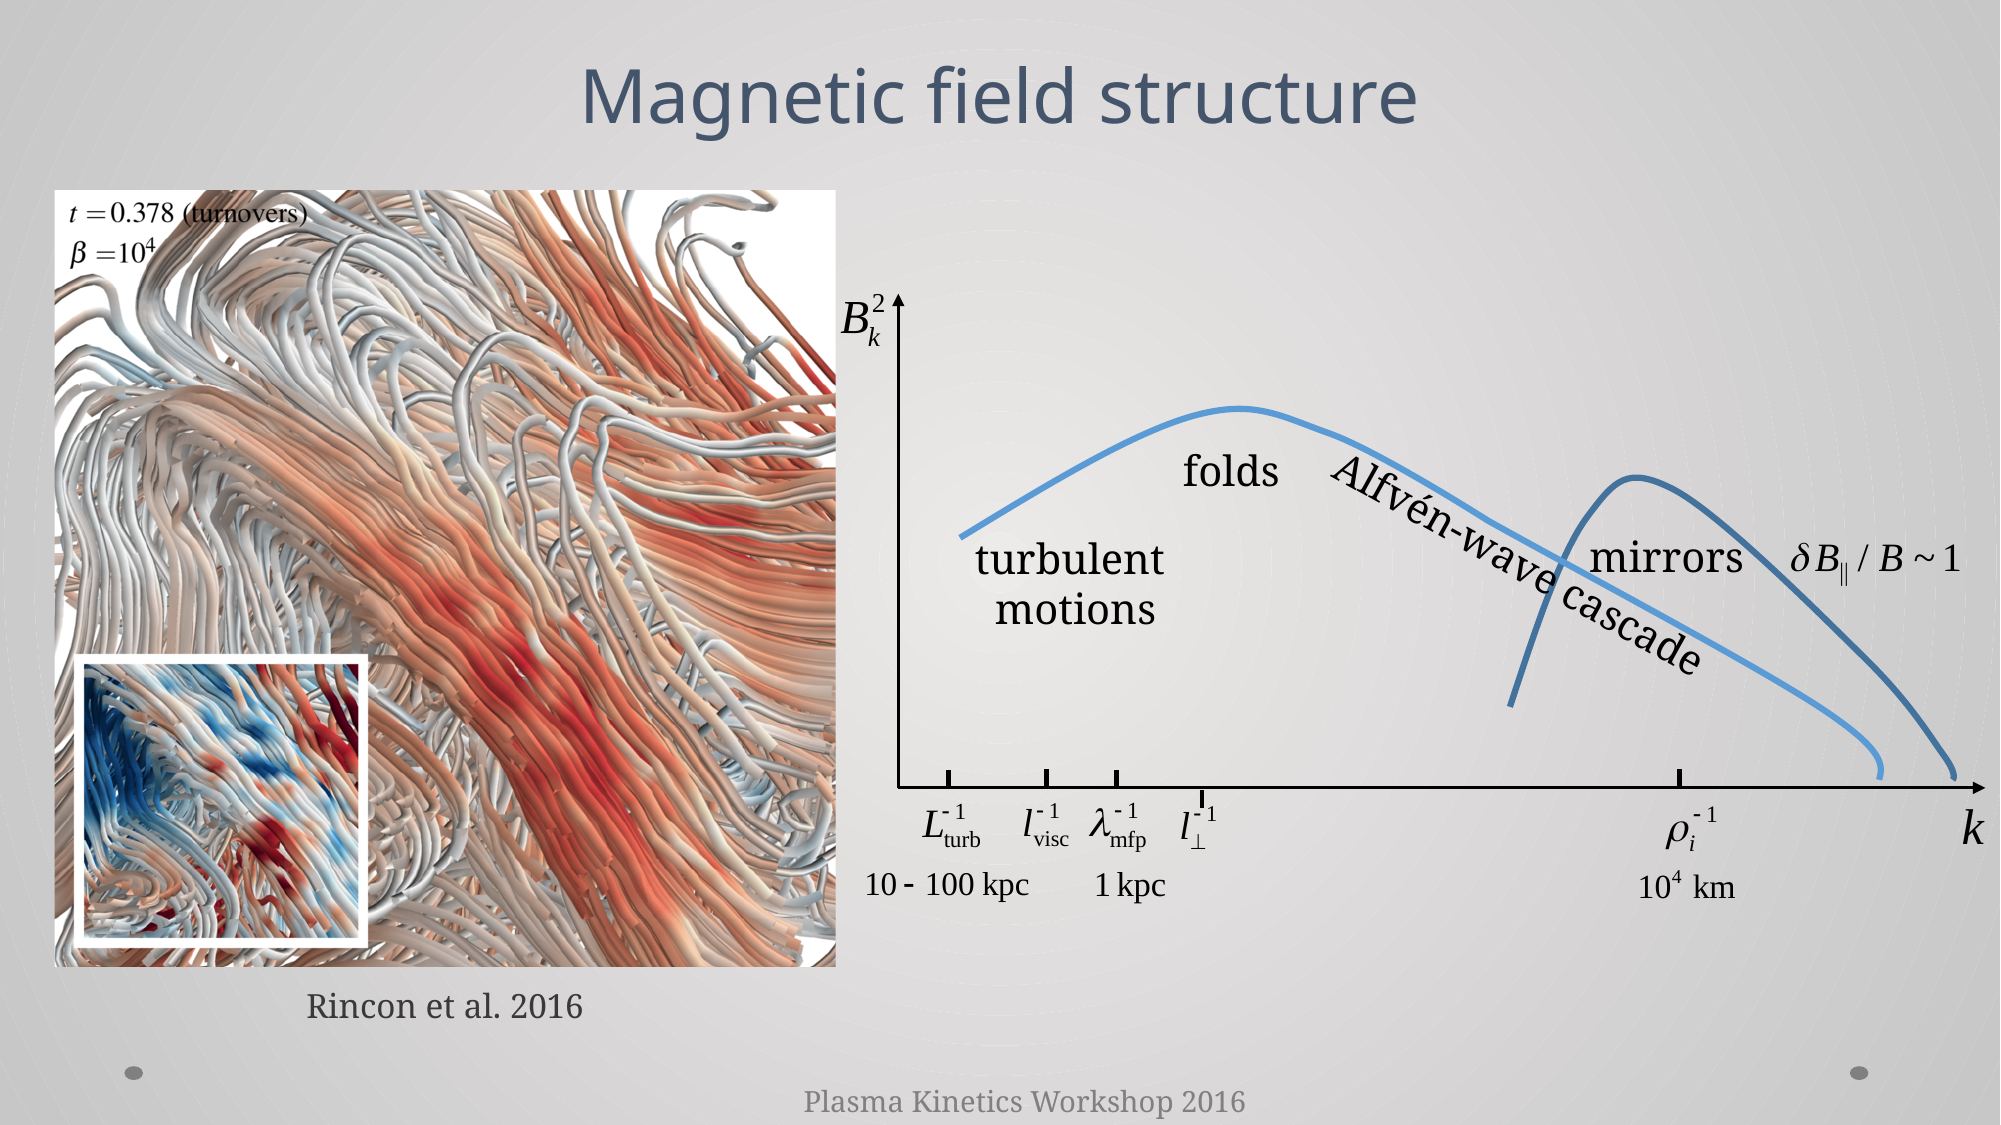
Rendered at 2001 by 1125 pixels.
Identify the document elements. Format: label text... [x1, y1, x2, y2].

text_box Plasma Kinetics Workshop 2016 [324, 1075, 1725, 1125]
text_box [831, 282, 1997, 913]
picture [54, 190, 836, 967]
text_box Magnetic field structure [99, 0, 1900, 220]
text_box Rincon et al. 2016 [291, 977, 599, 1033]
